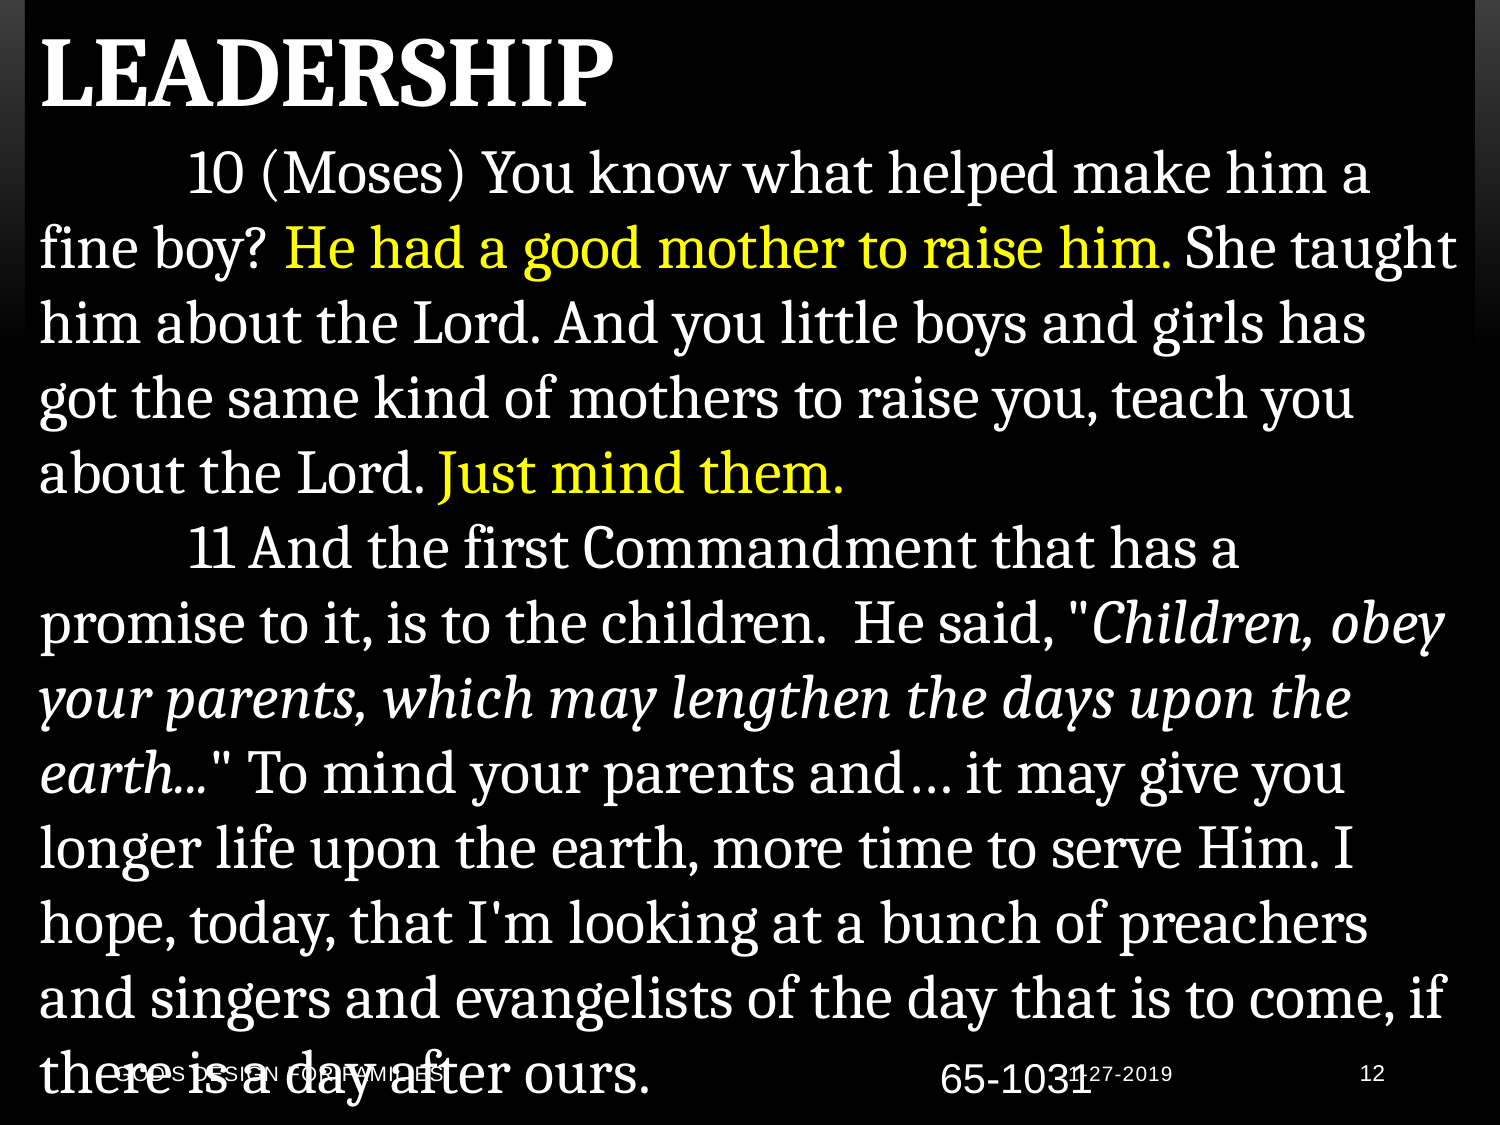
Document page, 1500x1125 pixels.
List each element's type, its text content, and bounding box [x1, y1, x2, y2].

text_box LEADERSHIP 10 (Moses) You know what helped make him a fine boy? He had a good mother to raise him. She taught him about the Lord. And you little boys and girls has got the same kind of mothers to raise you, teach you about the Lord. Just mind them. 11 And the first Commandment that has a promise to it, is to the children. He said, "Children, obey your parents, which may lengthen the days upon the earth..." To mind your parents and… it may give you longer life upon the earth, more time to serve Him. I hope, today, that I'm looking at a bunch of preachers and singers and evangelists of the day that is to come, if there is a day after ours. 65-1031 [24, 0, 1475, 1114]
slide_number 12 [1237, 1042, 1400, 1103]
footer God's Design for Families [99, 1042, 575, 1103]
picture [0, 0, 1500, 1125]
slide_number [937, 1042, 1188, 1103]
